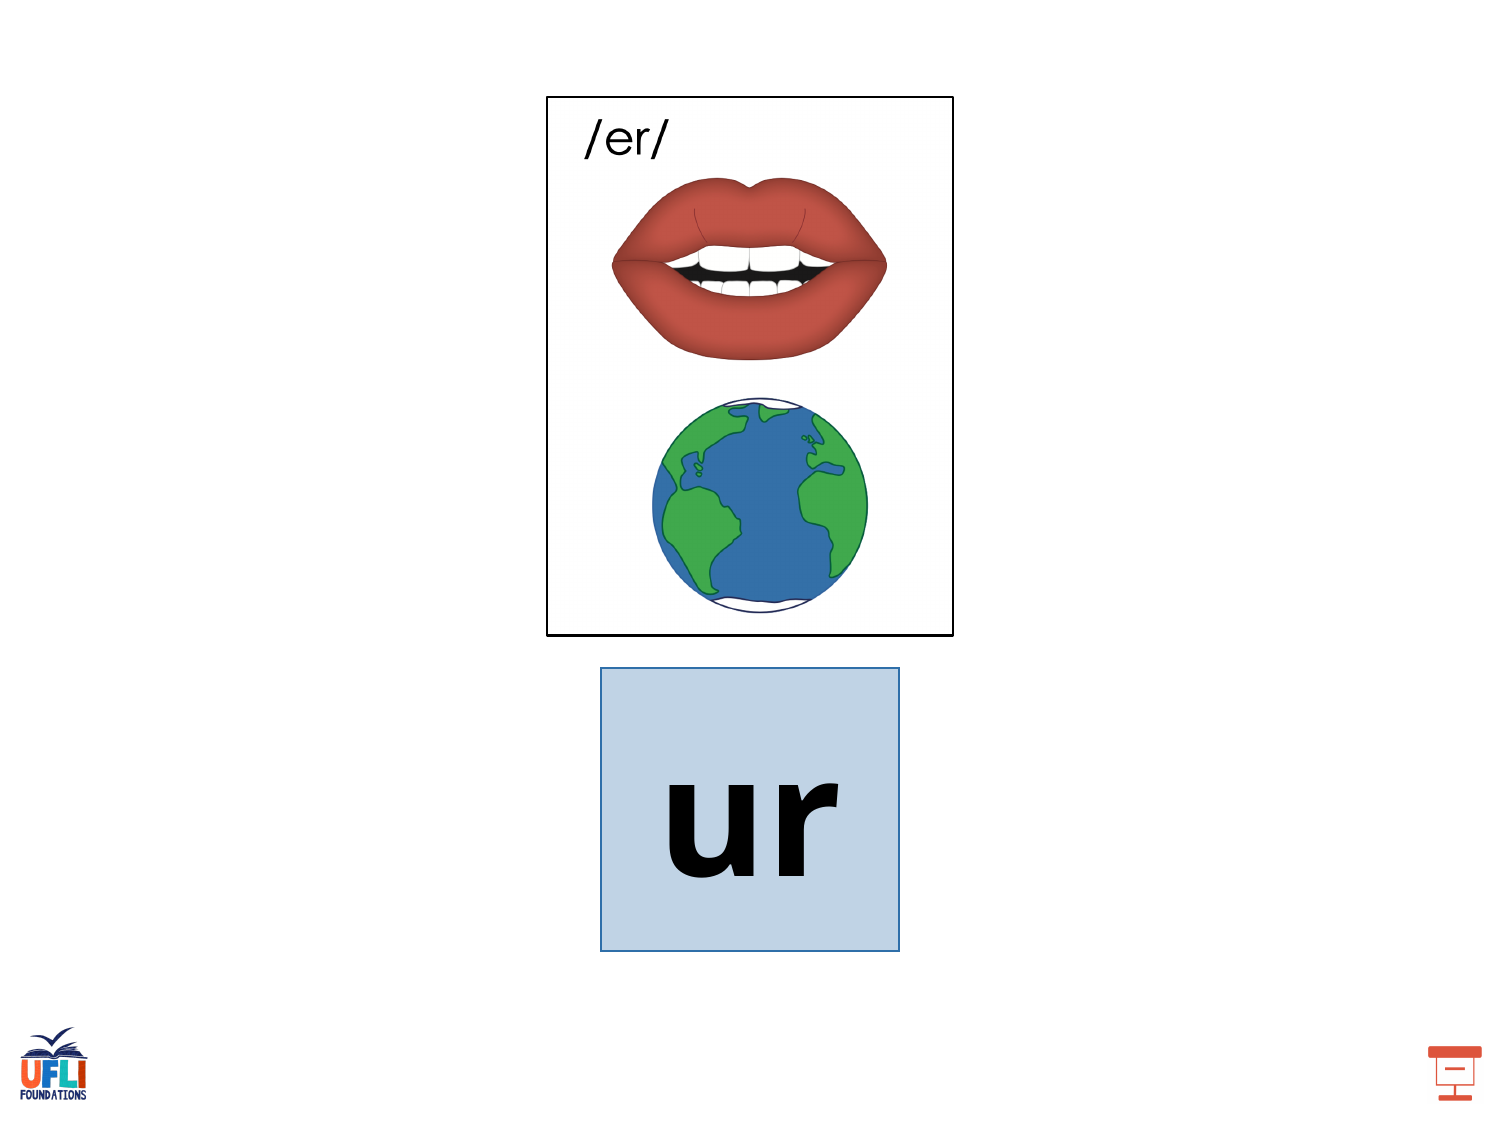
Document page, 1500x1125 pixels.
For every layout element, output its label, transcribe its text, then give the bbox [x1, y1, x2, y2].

text_box ur [600, 667, 900, 952]
picture [547, 97, 953, 635]
picture [16, 1027, 90, 1103]
picture [1427, 1043, 1484, 1104]
